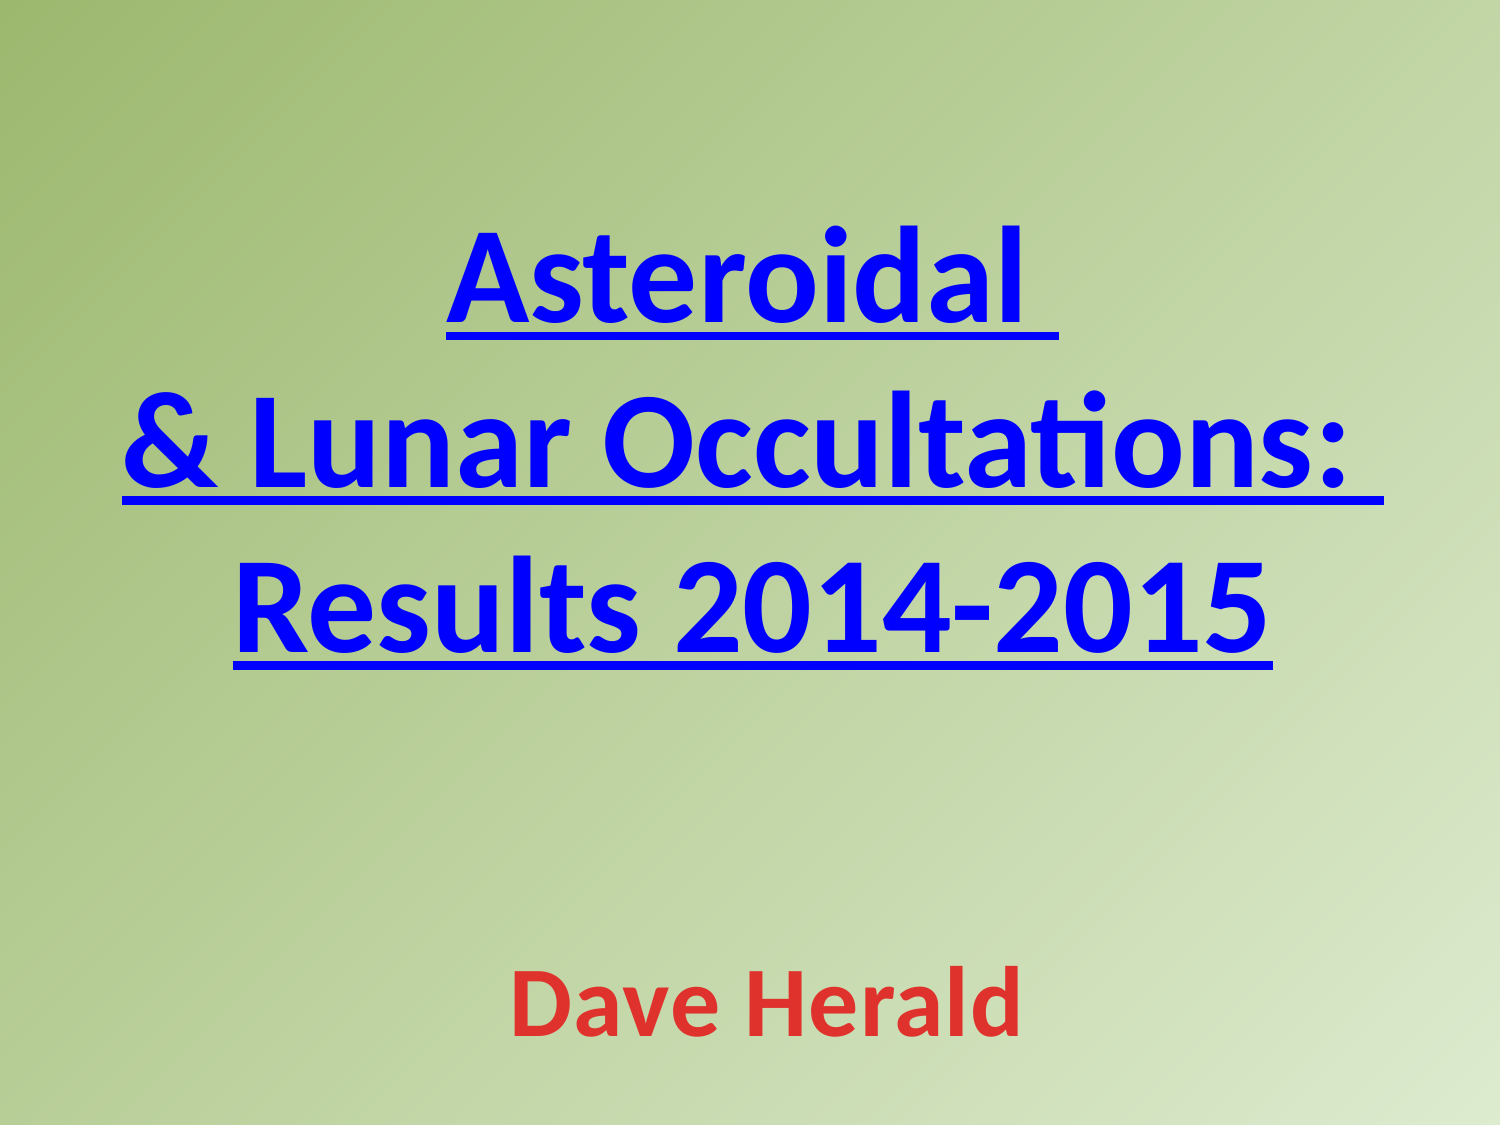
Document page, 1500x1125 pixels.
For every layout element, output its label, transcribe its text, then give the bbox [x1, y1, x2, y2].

title Asteroidal & Lunar Occultations: Results 2014-2015 [29, 54, 1477, 811]
subtitle Dave Herald [241, 928, 1293, 1071]
